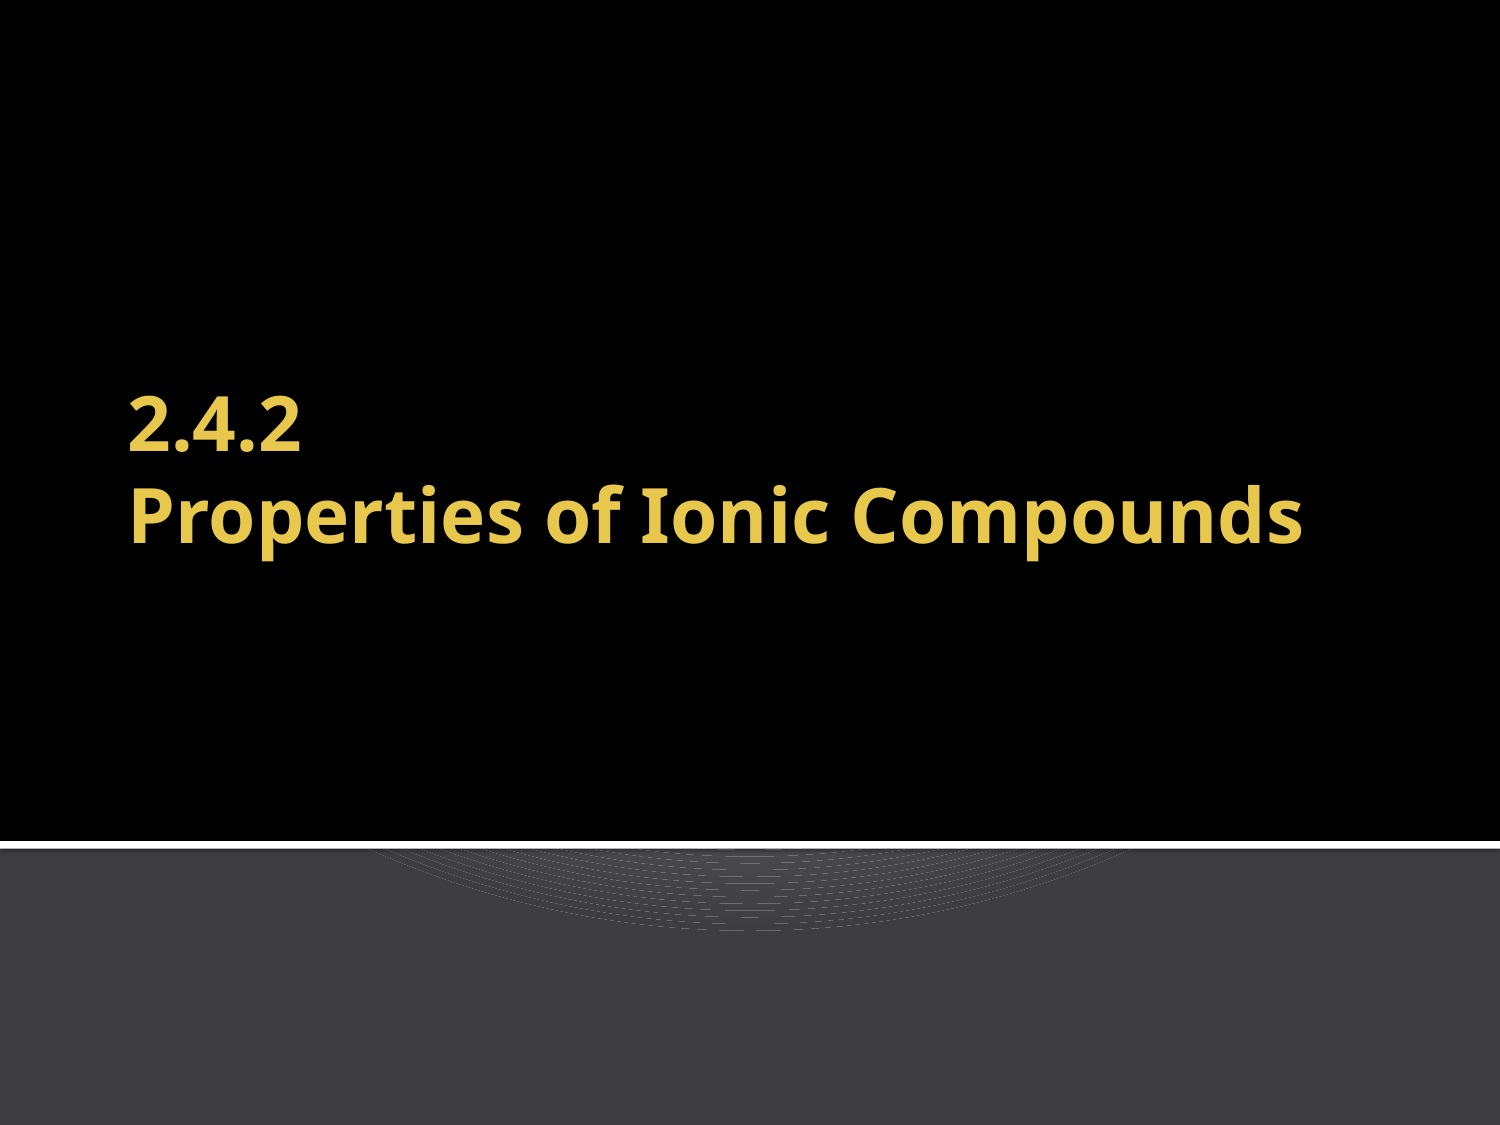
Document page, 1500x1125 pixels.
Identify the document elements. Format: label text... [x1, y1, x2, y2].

title 2.4.2 Properties of Ionic Compounds [112, 375, 1388, 563]
